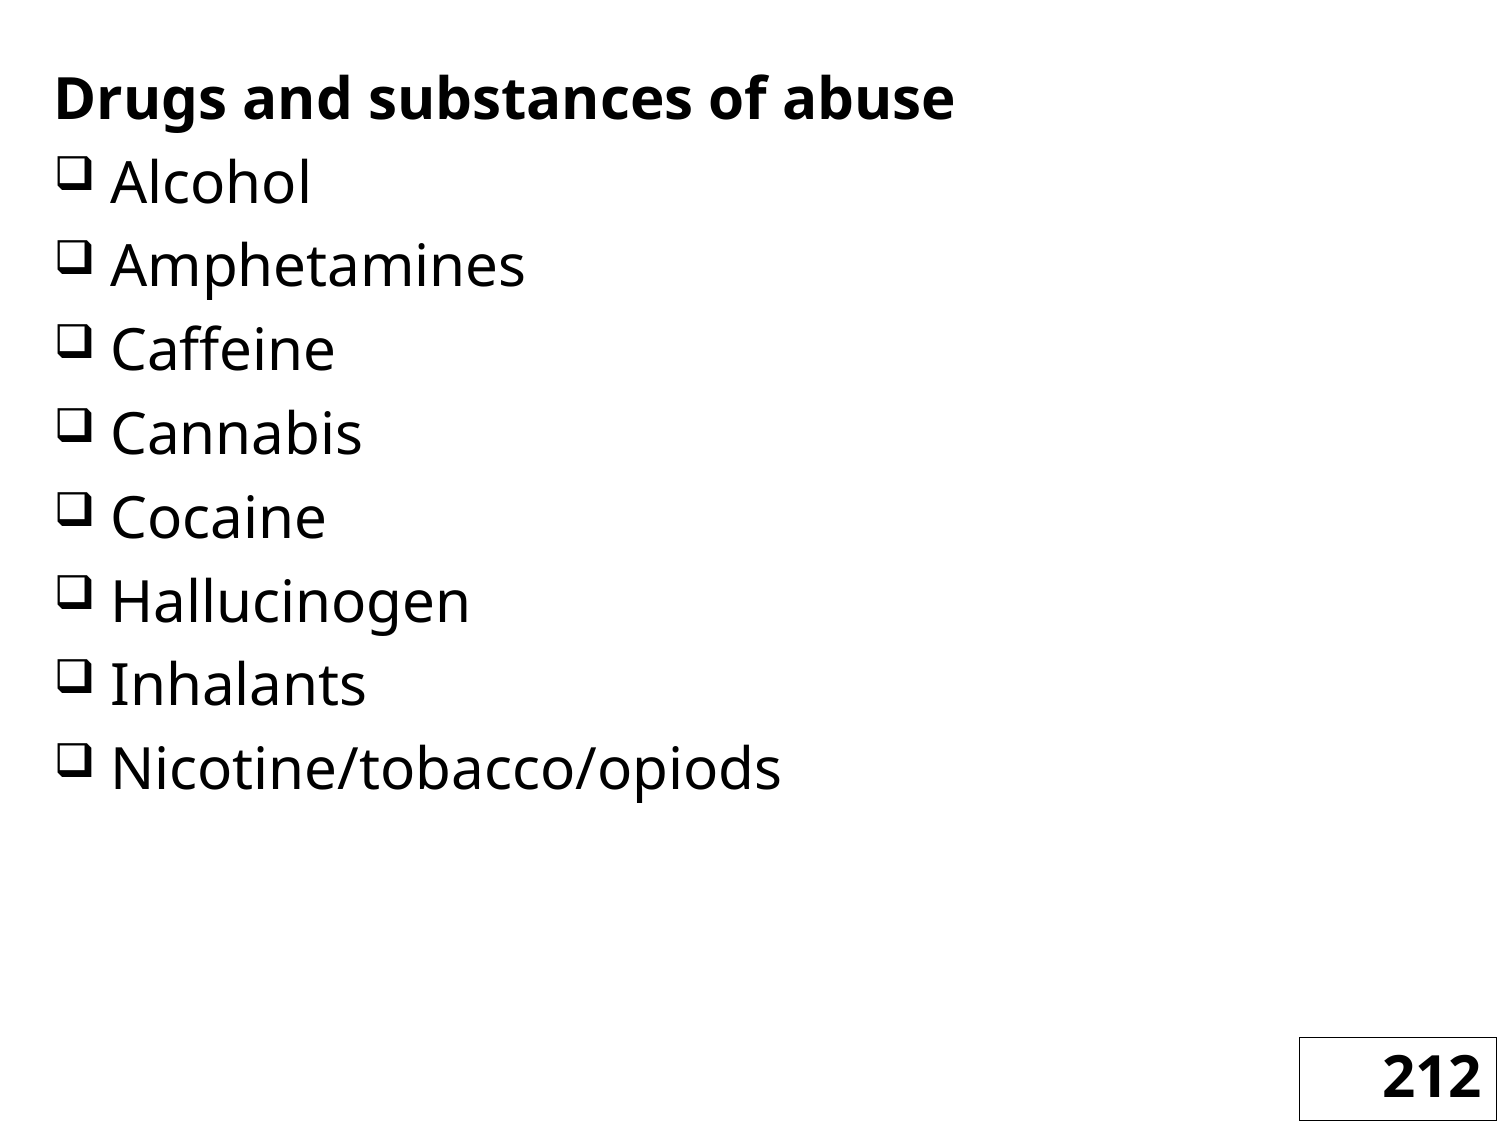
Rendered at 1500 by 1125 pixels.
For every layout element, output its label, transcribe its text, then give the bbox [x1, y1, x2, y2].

list Drugs and substances of abuse Alcohol Amphetamines Caffeine Cannabis Cocaine Hallucinogen Inhalants Nicotine/tobacco/opiods [39, 39, 1452, 1097]
slide_number 212 [1299, 1037, 1497, 1121]
